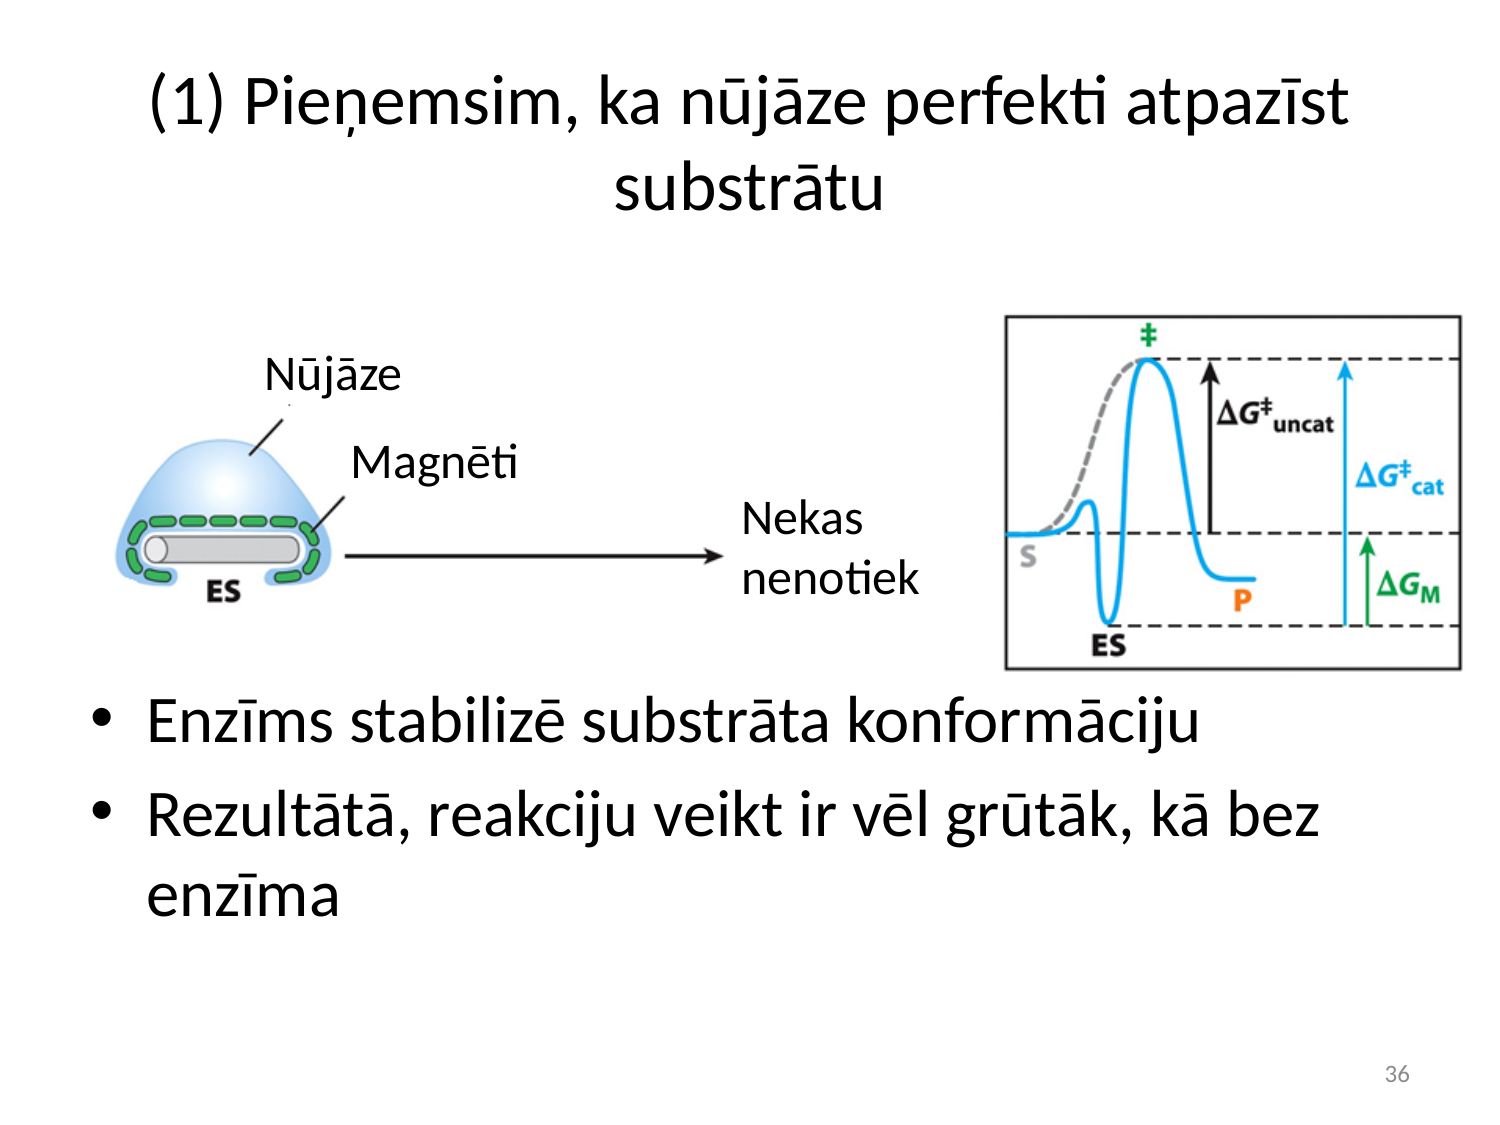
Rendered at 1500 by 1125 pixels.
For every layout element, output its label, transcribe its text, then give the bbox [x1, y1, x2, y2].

title (1) Pieņemsim, ka nūjāze perfekti atpazīst substrātu [75, 45, 1425, 233]
slide_number 36 [1074, 1042, 1425, 1103]
picture [76, 403, 727, 622]
text_box Nūjāze [250, 333, 546, 402]
text_box Nekas nenotiek [731, 476, 957, 612]
list Enzīms stabilizē substrāta konformāciju Rezultātā, reakciju veikt ir vēl grūtāk, kā bez enzīma [75, 668, 1425, 1005]
picture [997, 306, 1466, 678]
